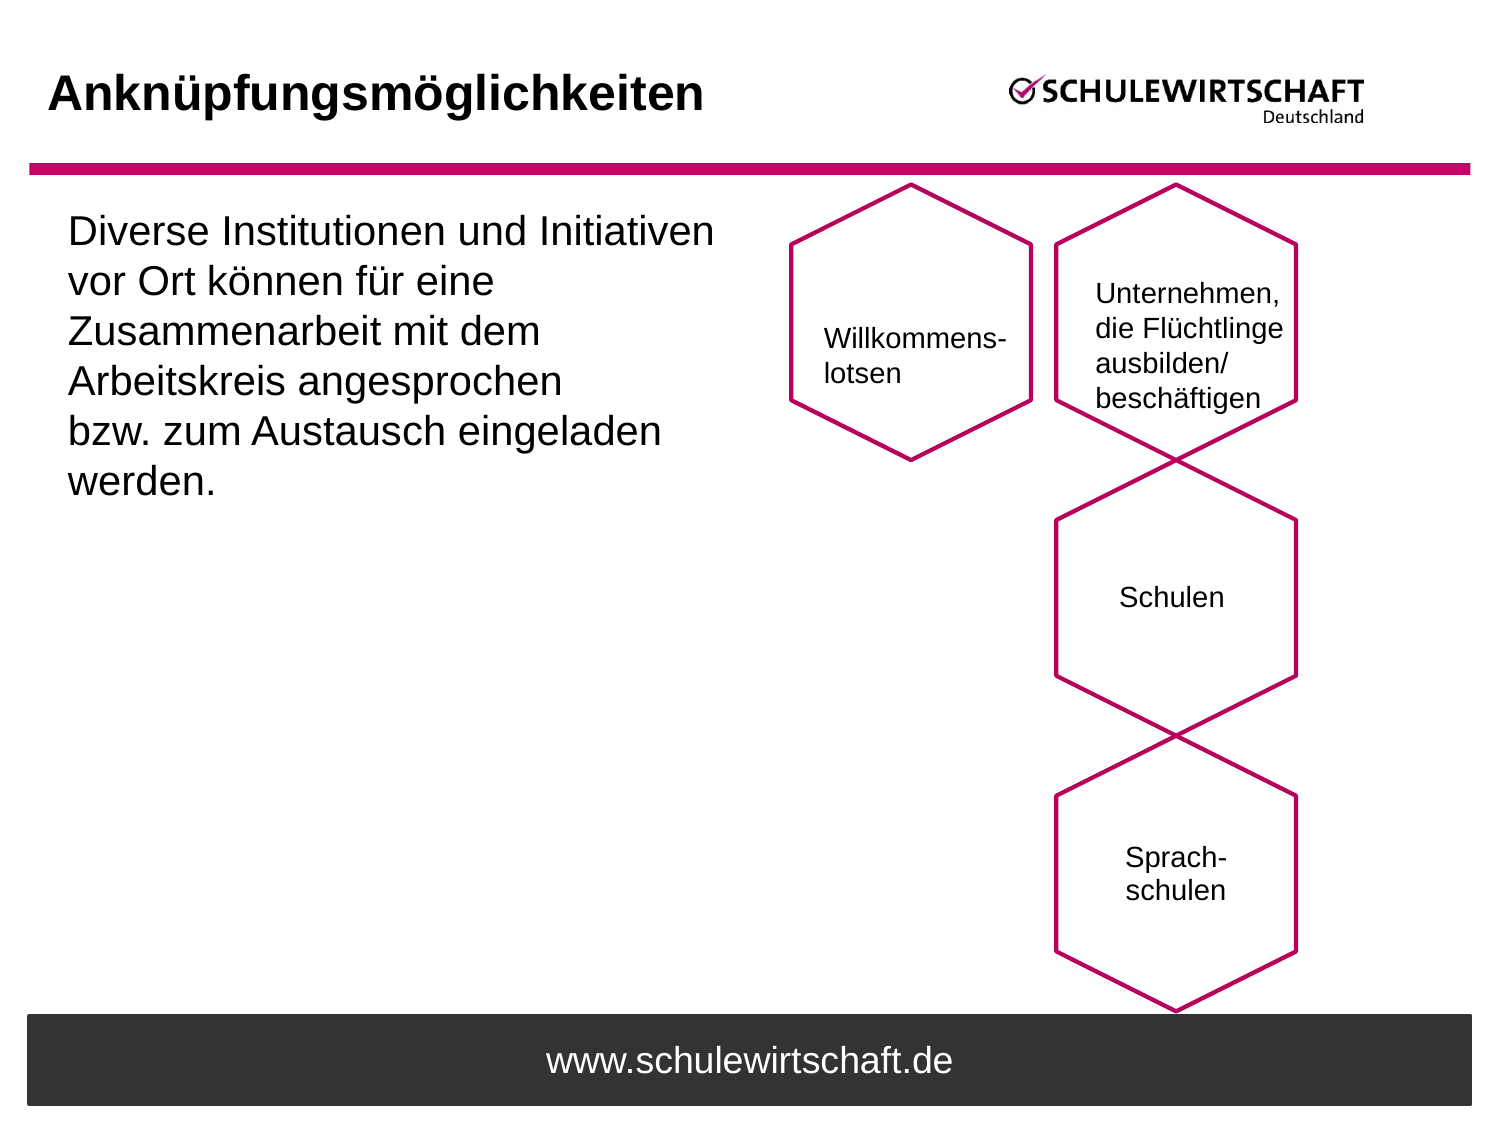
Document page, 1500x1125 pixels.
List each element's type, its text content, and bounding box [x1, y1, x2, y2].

list Diverse Institutionen und Initiativen vor Ort können für eine Zusammenarbeit mit dem Arbeitskreis angesprochen bzw. zum Austausch eingeladen werden. [53, 196, 602, 988]
title Anknüpfungsmöglichkeiten [32, 38, 919, 143]
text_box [607, 184, 1500, 1012]
picture [1009, 74, 1364, 123]
